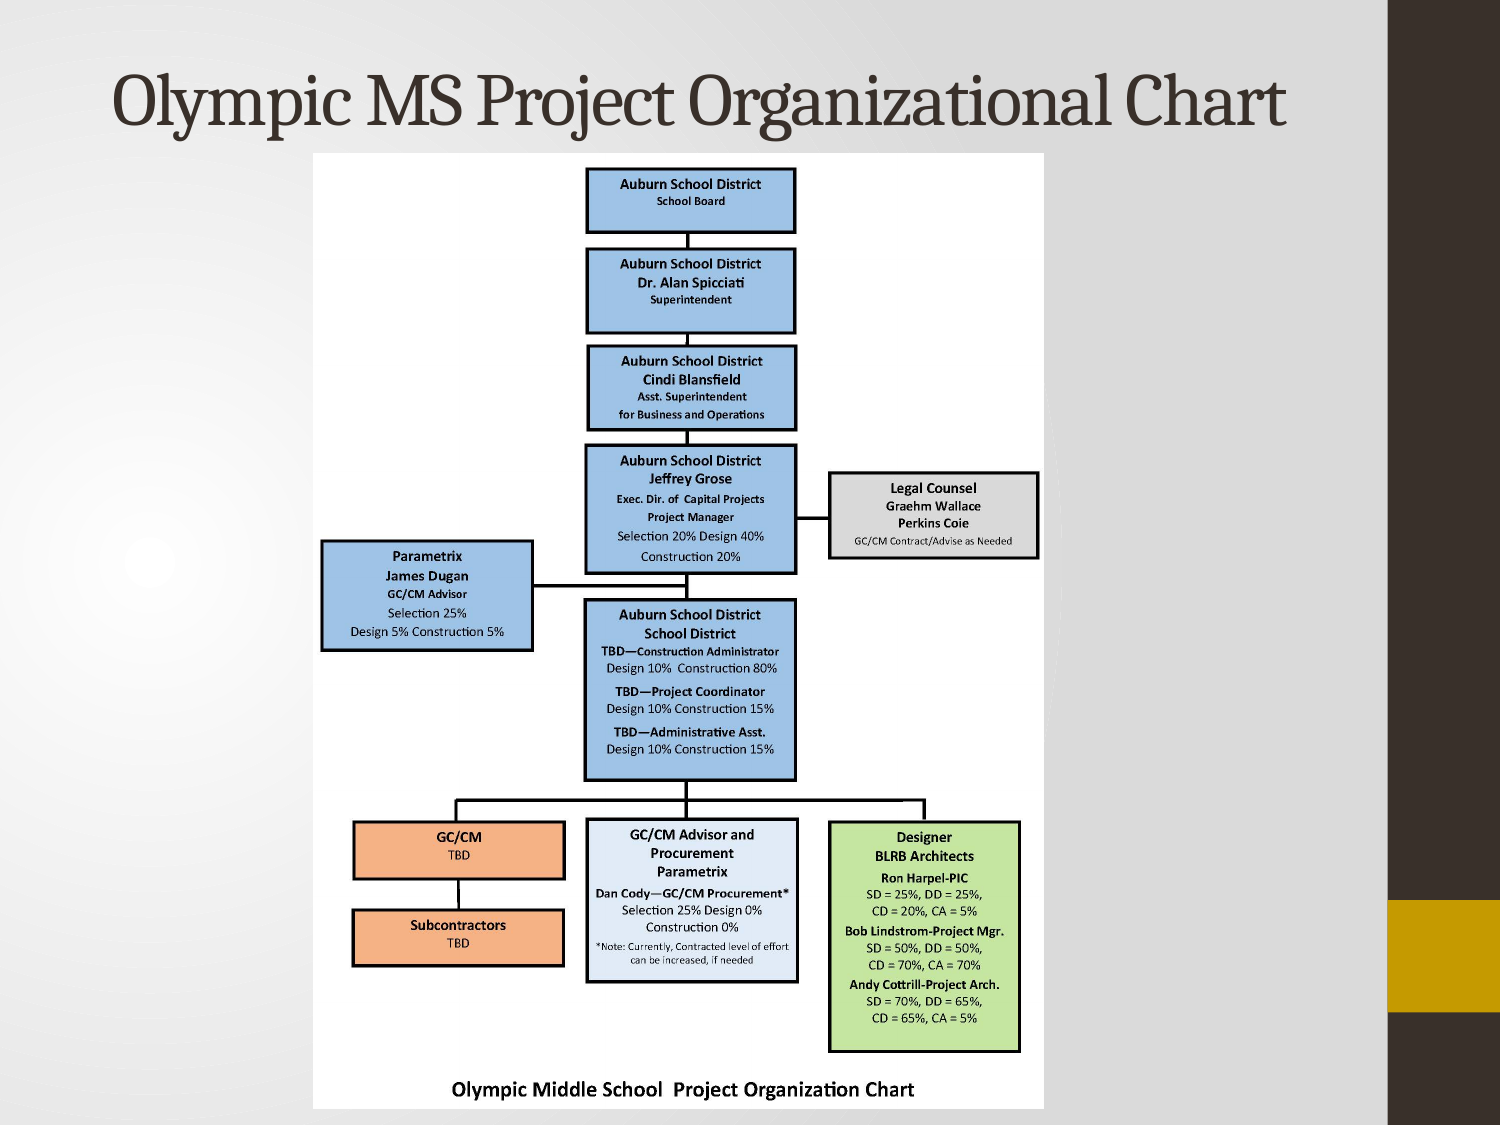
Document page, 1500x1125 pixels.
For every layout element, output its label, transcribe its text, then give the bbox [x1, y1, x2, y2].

title Olympic MS Project Organizational Chart [62, 37, 1338, 154]
picture [313, 152, 1044, 1109]
